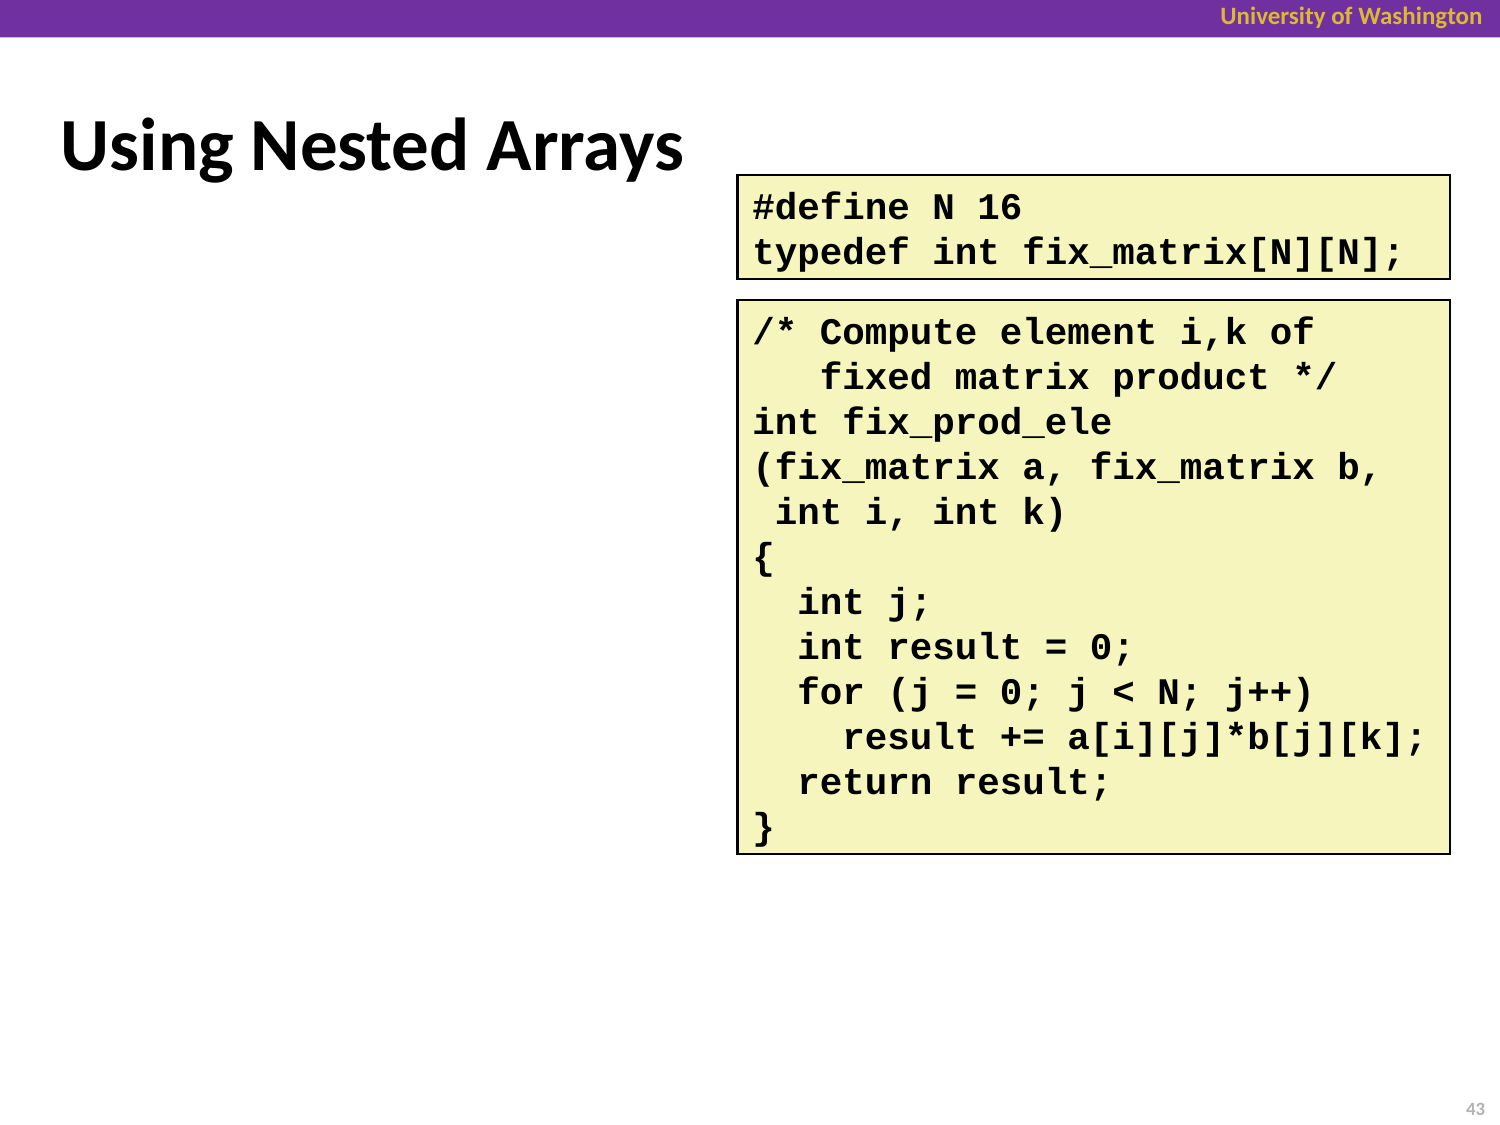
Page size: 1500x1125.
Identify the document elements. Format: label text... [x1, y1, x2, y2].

slide_number 43 [1400, 1077, 1500, 1125]
text_box #define N 16 typedef int fix_matrix[N][N]; [737, 174, 1450, 280]
text_box /* Compute element i,k of fixed matrix product */ int fix_prod_ele (fix_matrix a, fix_matrix b, int i, int k) { int j; int result = 0; for (j = 0; j < N; j++) result += a[i][j]*b[j][k]; return result; } [737, 299, 1450, 855]
title Using Nested Arrays [45, 93, 1088, 188]
